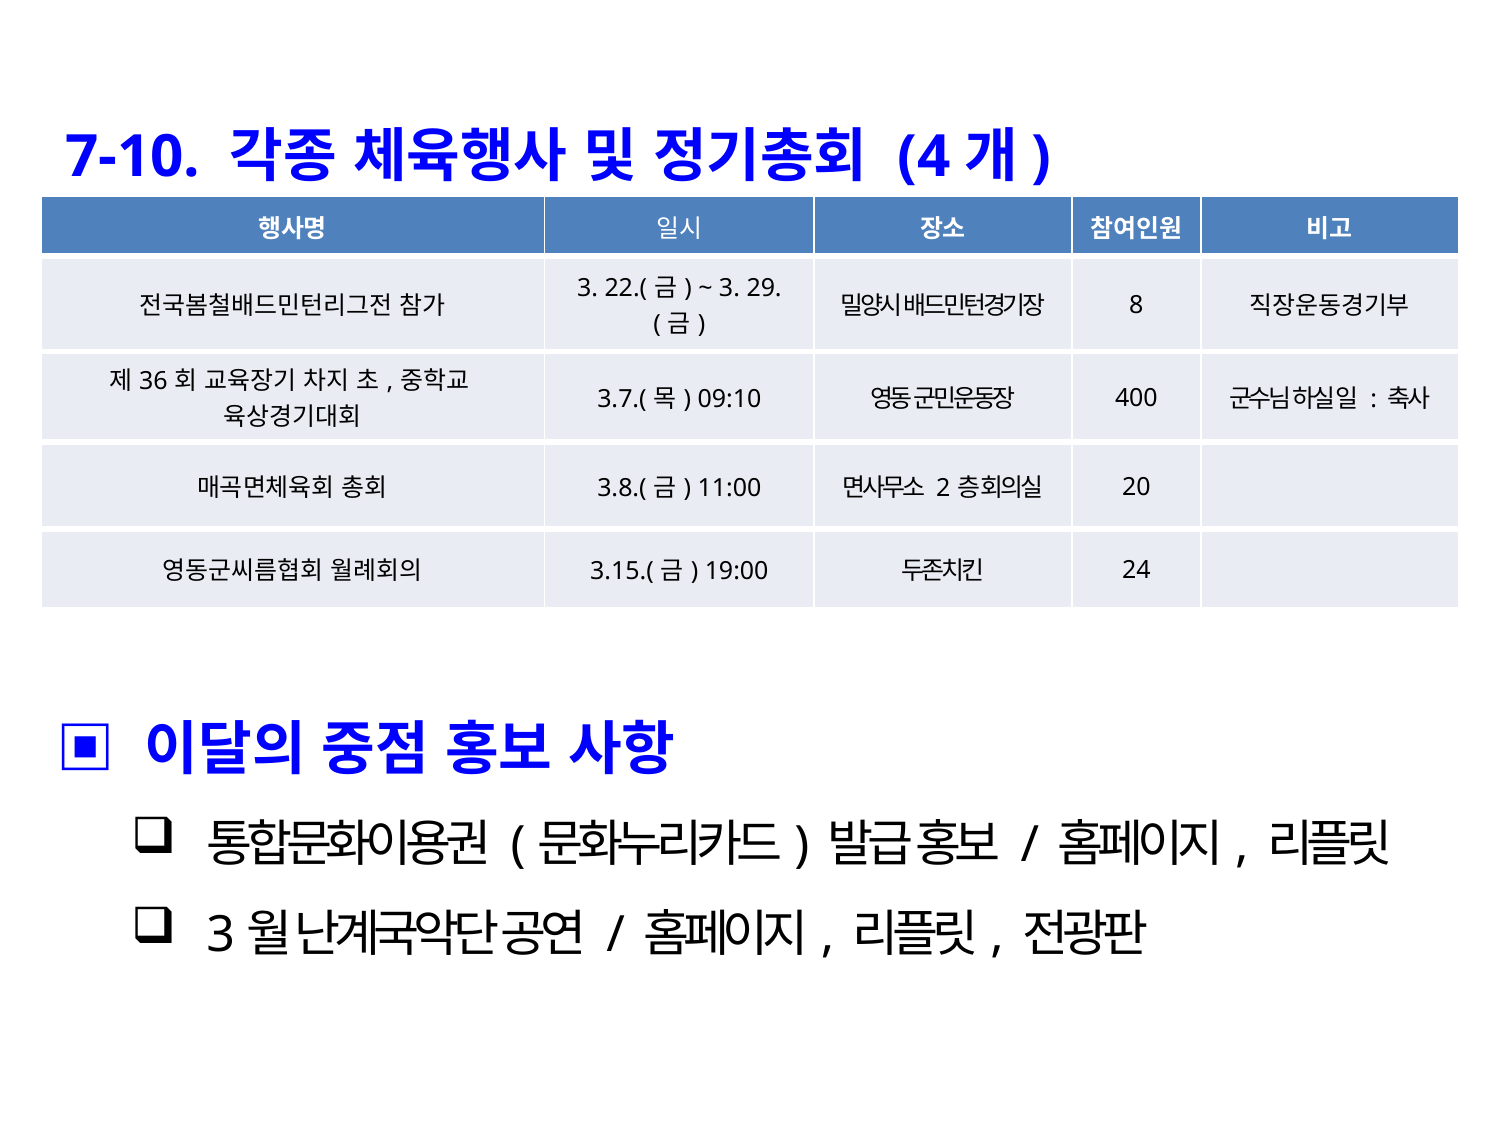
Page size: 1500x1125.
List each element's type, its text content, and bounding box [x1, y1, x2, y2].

table_cell 3.8.(금) 11:00 [545, 445, 813, 526]
table_cell 3.15.(금) 19:00 [545, 532, 813, 607]
table_header 행사명 [42, 197, 544, 253]
table_cell 두존치킨 [815, 532, 1071, 607]
table_cell [1202, 532, 1458, 607]
table_cell 24 [1073, 532, 1200, 607]
table_header 장소 [815, 197, 1071, 253]
text_box 7-10. 각종 체육행사 및 정기총회 (4개) [40, 54, 1495, 173]
table_cell 직장운동경기부 [1202, 259, 1458, 349]
table_cell 3. 22.(금) ~ 3. 29.(금) [545, 259, 813, 349]
table_cell [1202, 445, 1458, 526]
table_cell 전국봄철배드민턴리그전 참가 [42, 259, 544, 349]
table_cell 매곡면체육회 총회 [42, 445, 544, 526]
table_cell 군수님 하실 일 : 축사 [1202, 354, 1458, 439]
text_box ▣ 이달의 중점 홍보 사항 통합문화이용권 (문화누리카드) 발급 홍보 / 홈페이지, 리플릿 3월 난계국악단 공연 / 홈페이지, 리플릿, 전광판 [41, 668, 1388, 1024]
table_cell 영동 군민운동장 [815, 354, 1071, 439]
table_cell 밀양시 배드민턴경기장 [815, 259, 1071, 349]
table_cell 제36회 교육장기 차지 초,중학교 육상경기대회 [42, 354, 544, 439]
table_cell 영동군씨름협회 월례회의 [42, 532, 544, 607]
table_cell 3.7.(목) 09:10 [545, 354, 813, 439]
table_cell 400 [1073, 354, 1200, 439]
table_cell 20 [1073, 445, 1200, 526]
table_header 일시 [545, 197, 813, 253]
table_header 비고 [1202, 197, 1458, 253]
table_cell 8 [1073, 259, 1200, 349]
table_cell 면사무소 2층 회의실 [815, 445, 1071, 526]
table_header 참여인원 [1073, 197, 1200, 253]
